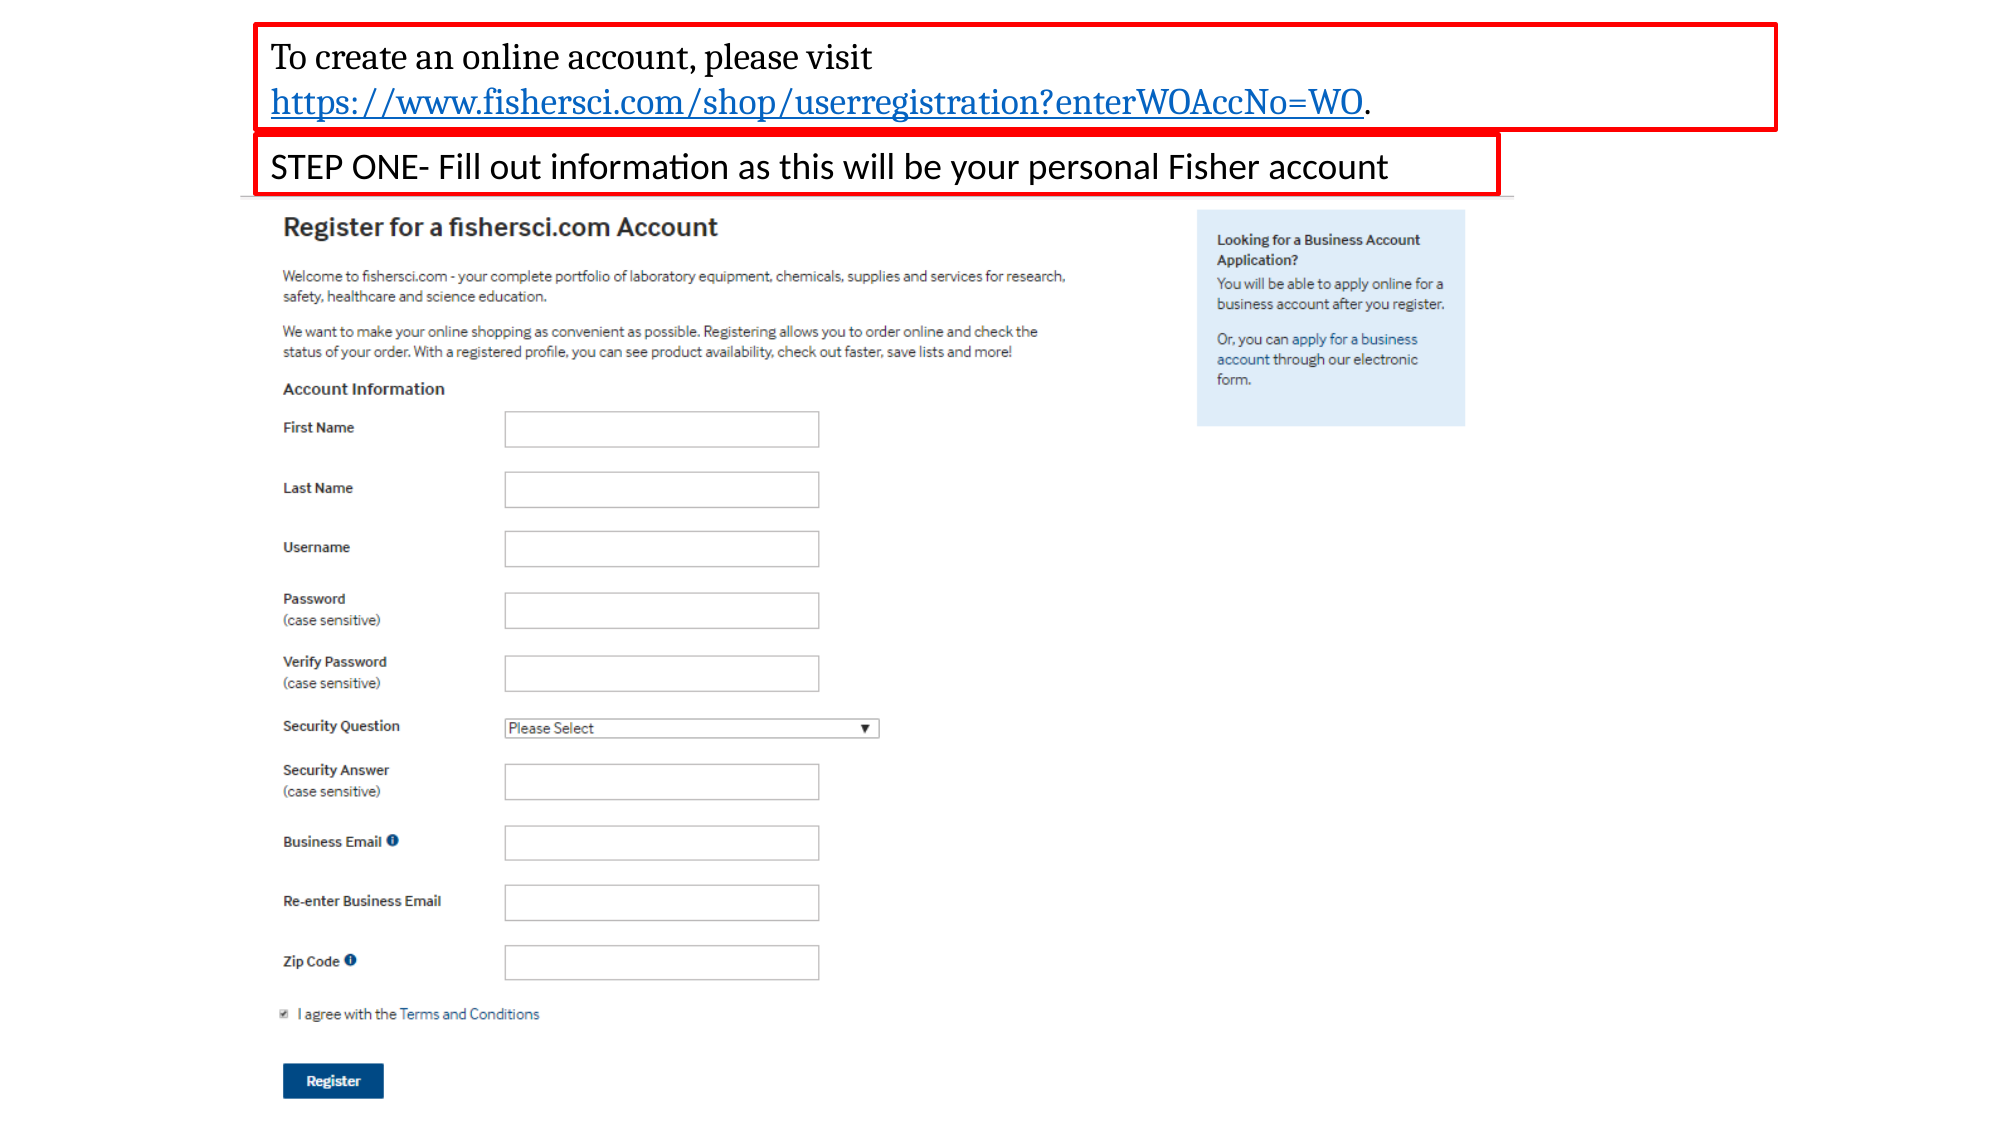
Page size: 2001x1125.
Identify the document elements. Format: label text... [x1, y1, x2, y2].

text_box To create an online account, please visit https://www.fishersci.com/shop/userregistration?enterWOAccNo=WO. [255, 24, 1777, 130]
text_box STEP ONE- Fill out information as this will be your personal Fisher account [255, 134, 1499, 194]
picture [240, 194, 1515, 1116]
